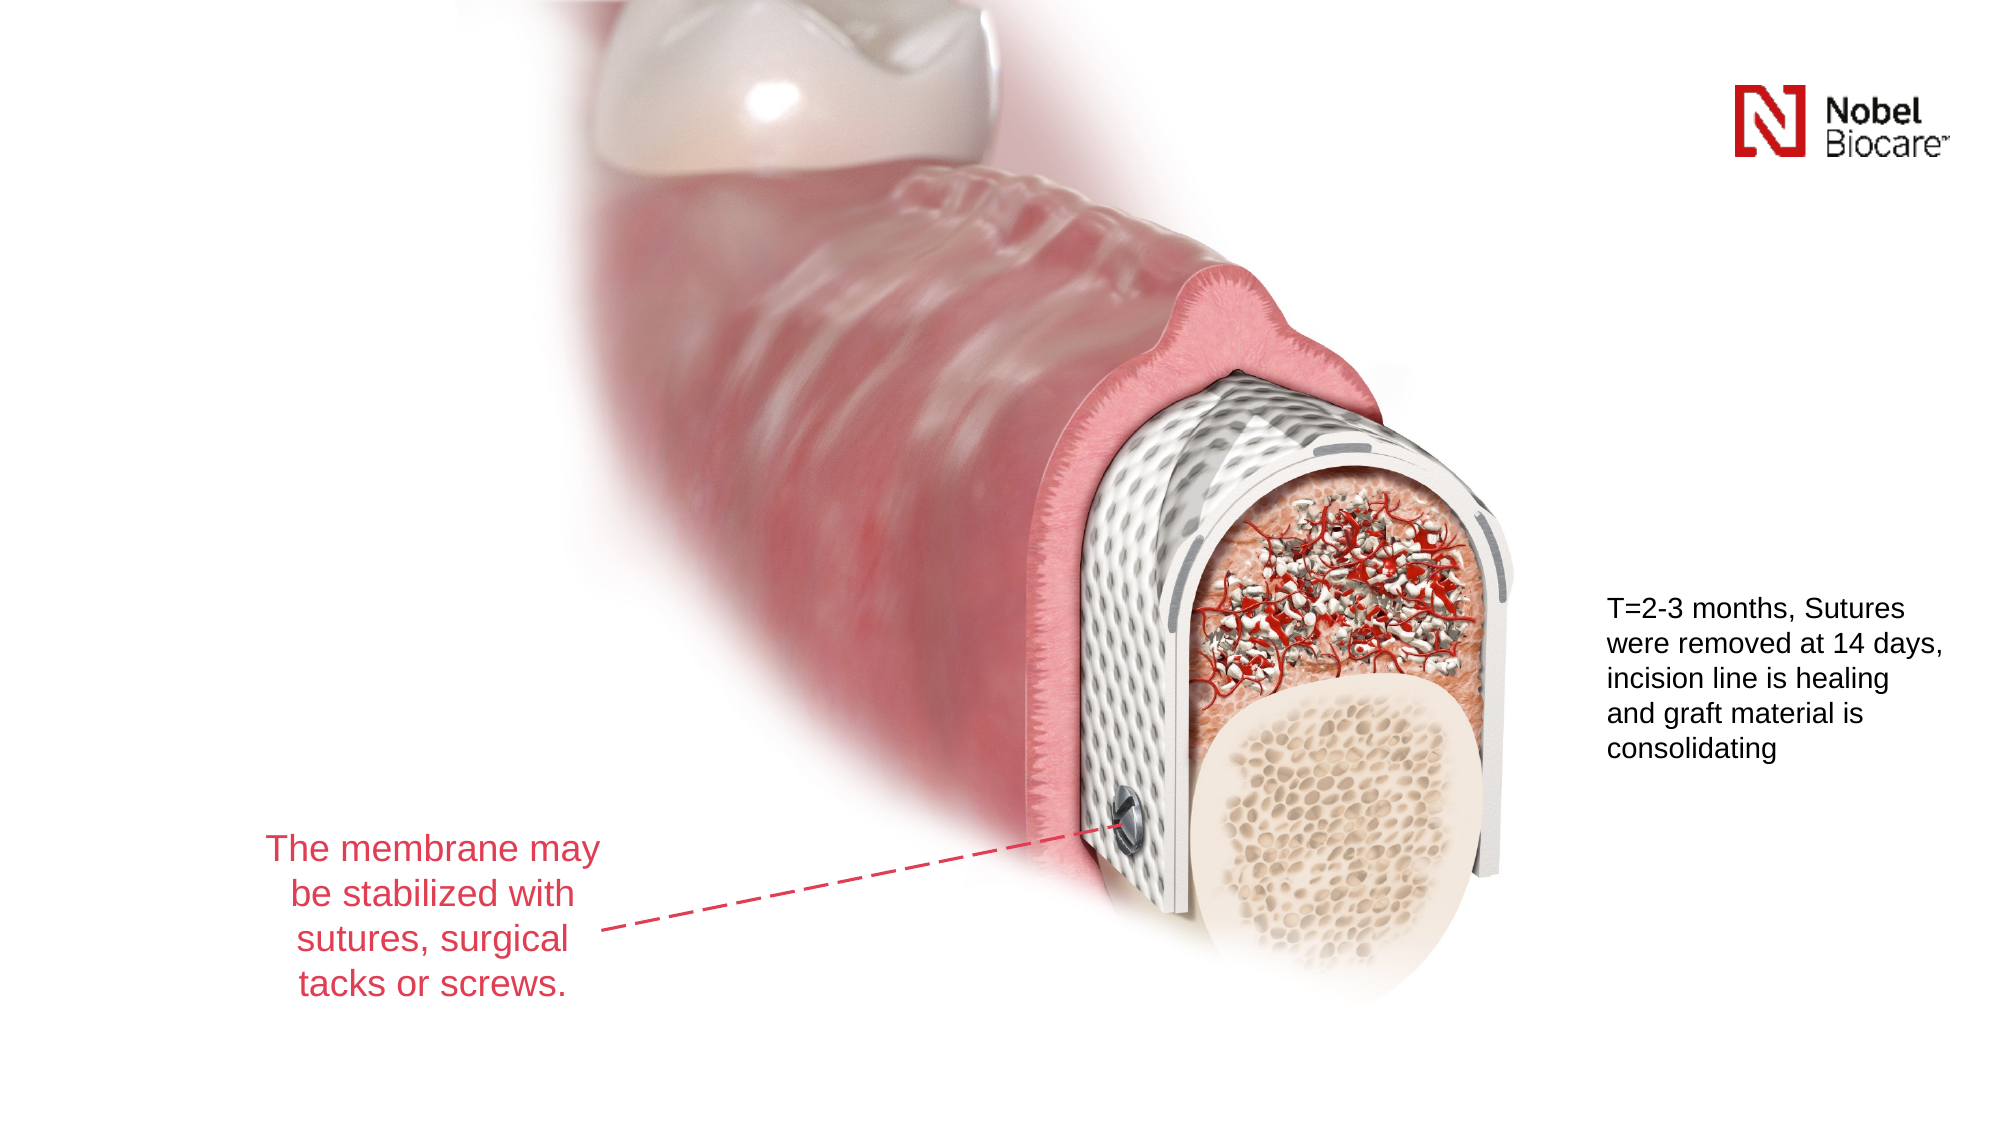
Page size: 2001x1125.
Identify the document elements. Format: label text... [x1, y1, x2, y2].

text_box T=2-3 months, Sutures were removed at 14 days, incision line is healing and graft material is consolidating [1592, 582, 1960, 772]
picture [432, 0, 1568, 1125]
text_box The membrane may be stabilized with sutures, surgical tacks or screws. [246, 816, 432, 1012]
picture [1735, 85, 1950, 157]
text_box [601, 824, 1123, 931]
